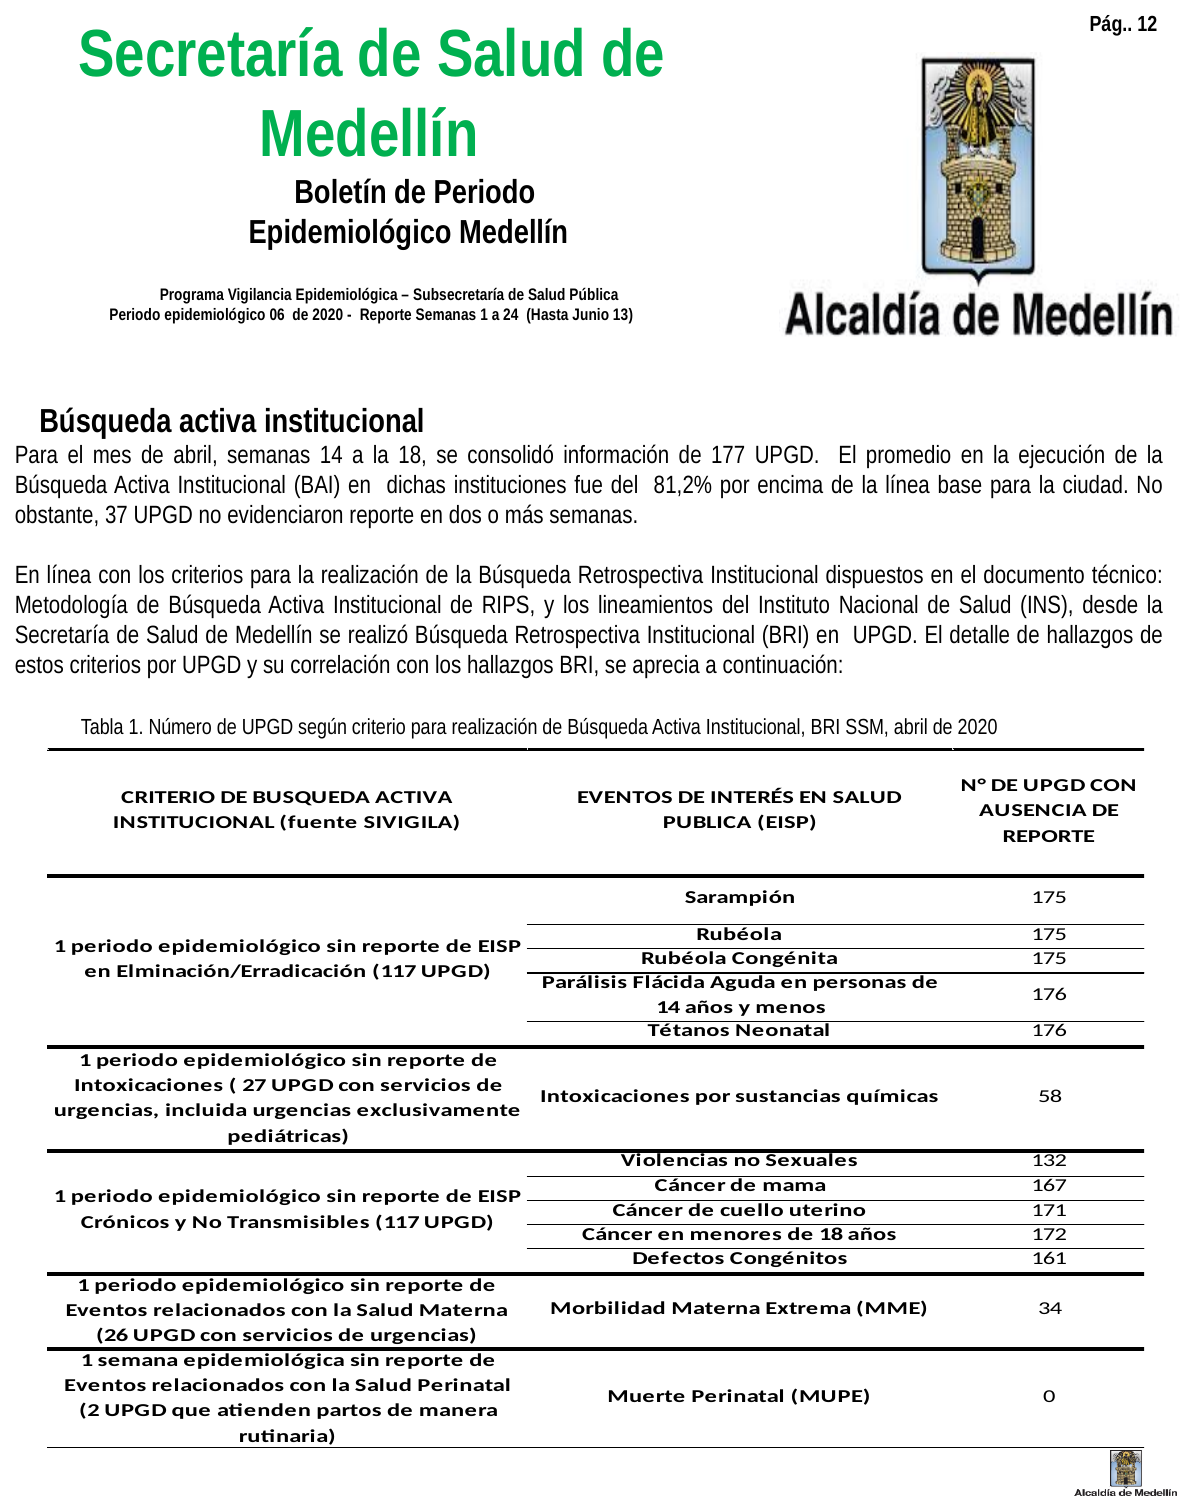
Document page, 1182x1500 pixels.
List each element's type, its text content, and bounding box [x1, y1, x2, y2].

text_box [0, 2, 1182, 351]
text_box Tabla 1. Número de UPGD según criterio para realización de Búsqueda Activa Institucional, BRI SSM, abril de 2020 [66, 705, 1069, 747]
text_box Para el mes de abril, semanas 14 a la 18, se consolidó información de 177 UPGD. El promedio en la ejecución de la Búsqueda Activa Institucional (BAI) en dichas instituciones fue del 81,2% por encima de la línea base para la ciudad. No obstante, 37 UPGD no evidenciaron reporte en dos o más semanas. En línea con los criterios para la realización de la Búsqueda Retrospectiva Institucional dispuestos en el documento técnico: Metodología de Búsqueda Activa Institucional de RIPS, y los lineamientos del Instituto Nacional de Salud (INS), desde la Secretaría de Salud de Medellín se realizó Búsqueda Retrospectiva Institucional (BRI) en UPGD. El detalle de hallazgos de estos criterios por UPGD y su correlación con los hallazgos BRI, se aprecia a continuación: [0, 431, 1182, 686]
title Búsqueda activa institucional [24, 383, 1129, 431]
picture [46, 748, 1177, 1496]
